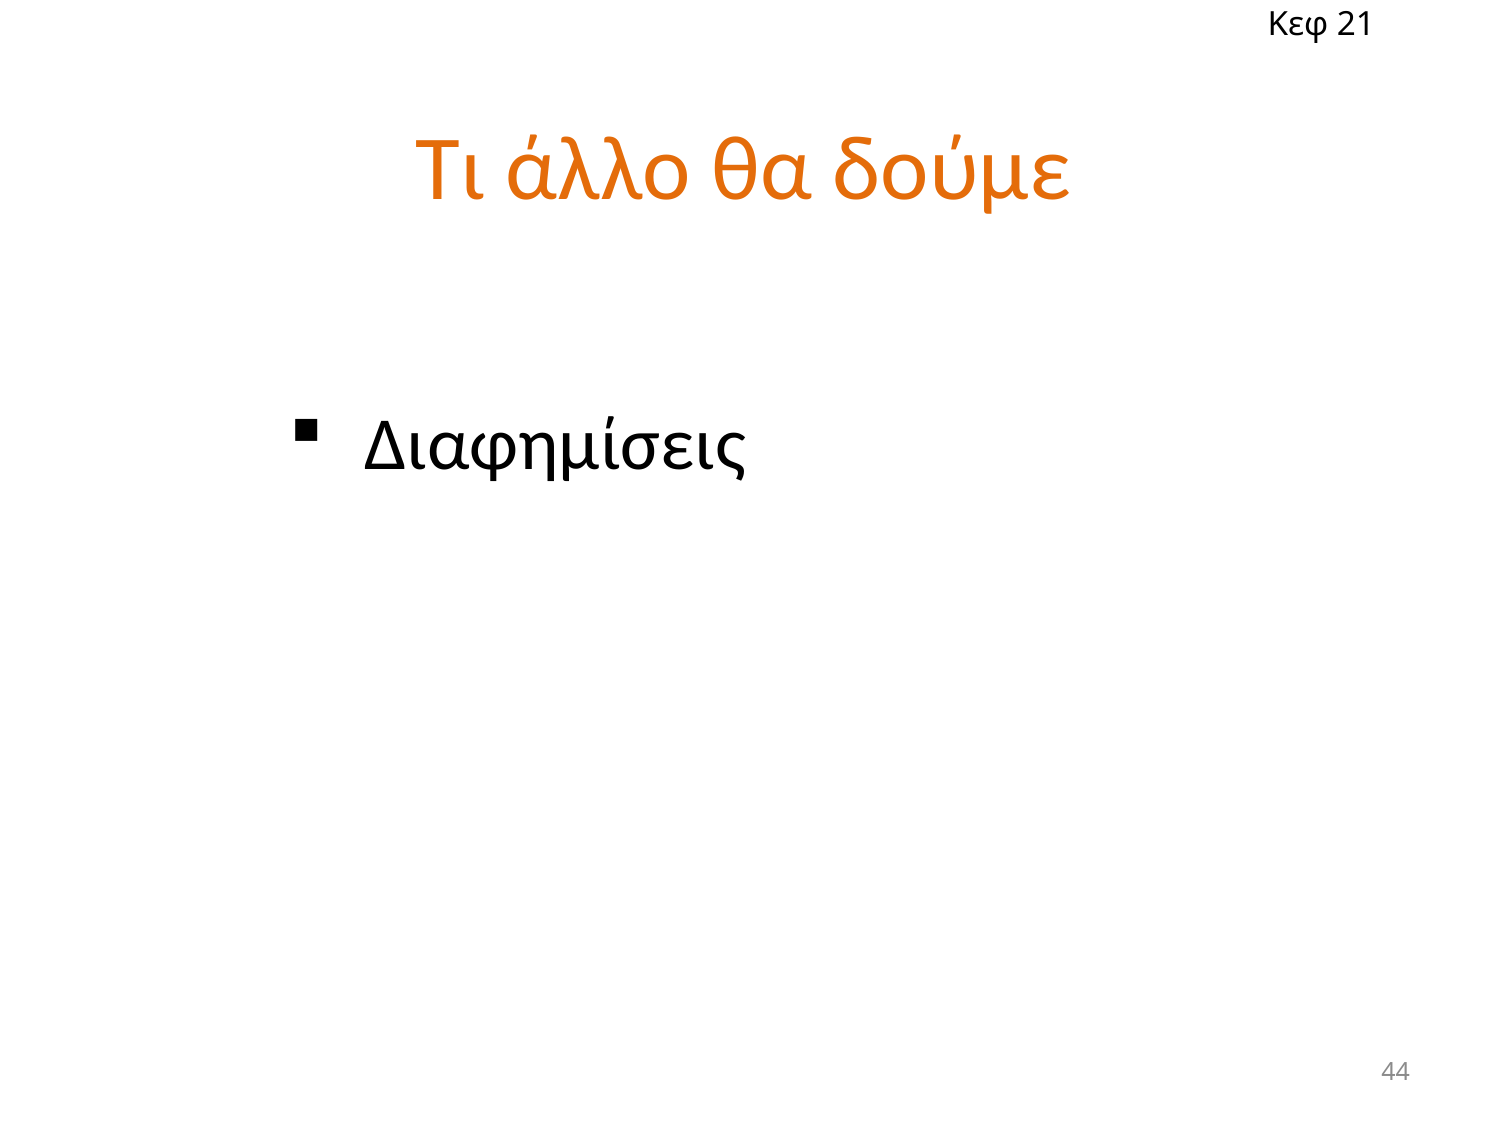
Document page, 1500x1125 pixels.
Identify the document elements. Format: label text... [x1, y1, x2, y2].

text_box Κεφ 21 [1252, 0, 1390, 50]
slide_number 44 [1074, 1042, 1425, 1103]
title Τι άλλο θα δούμε [62, 87, 1425, 238]
text_box Διαφημίσεις [275, 387, 1288, 493]
